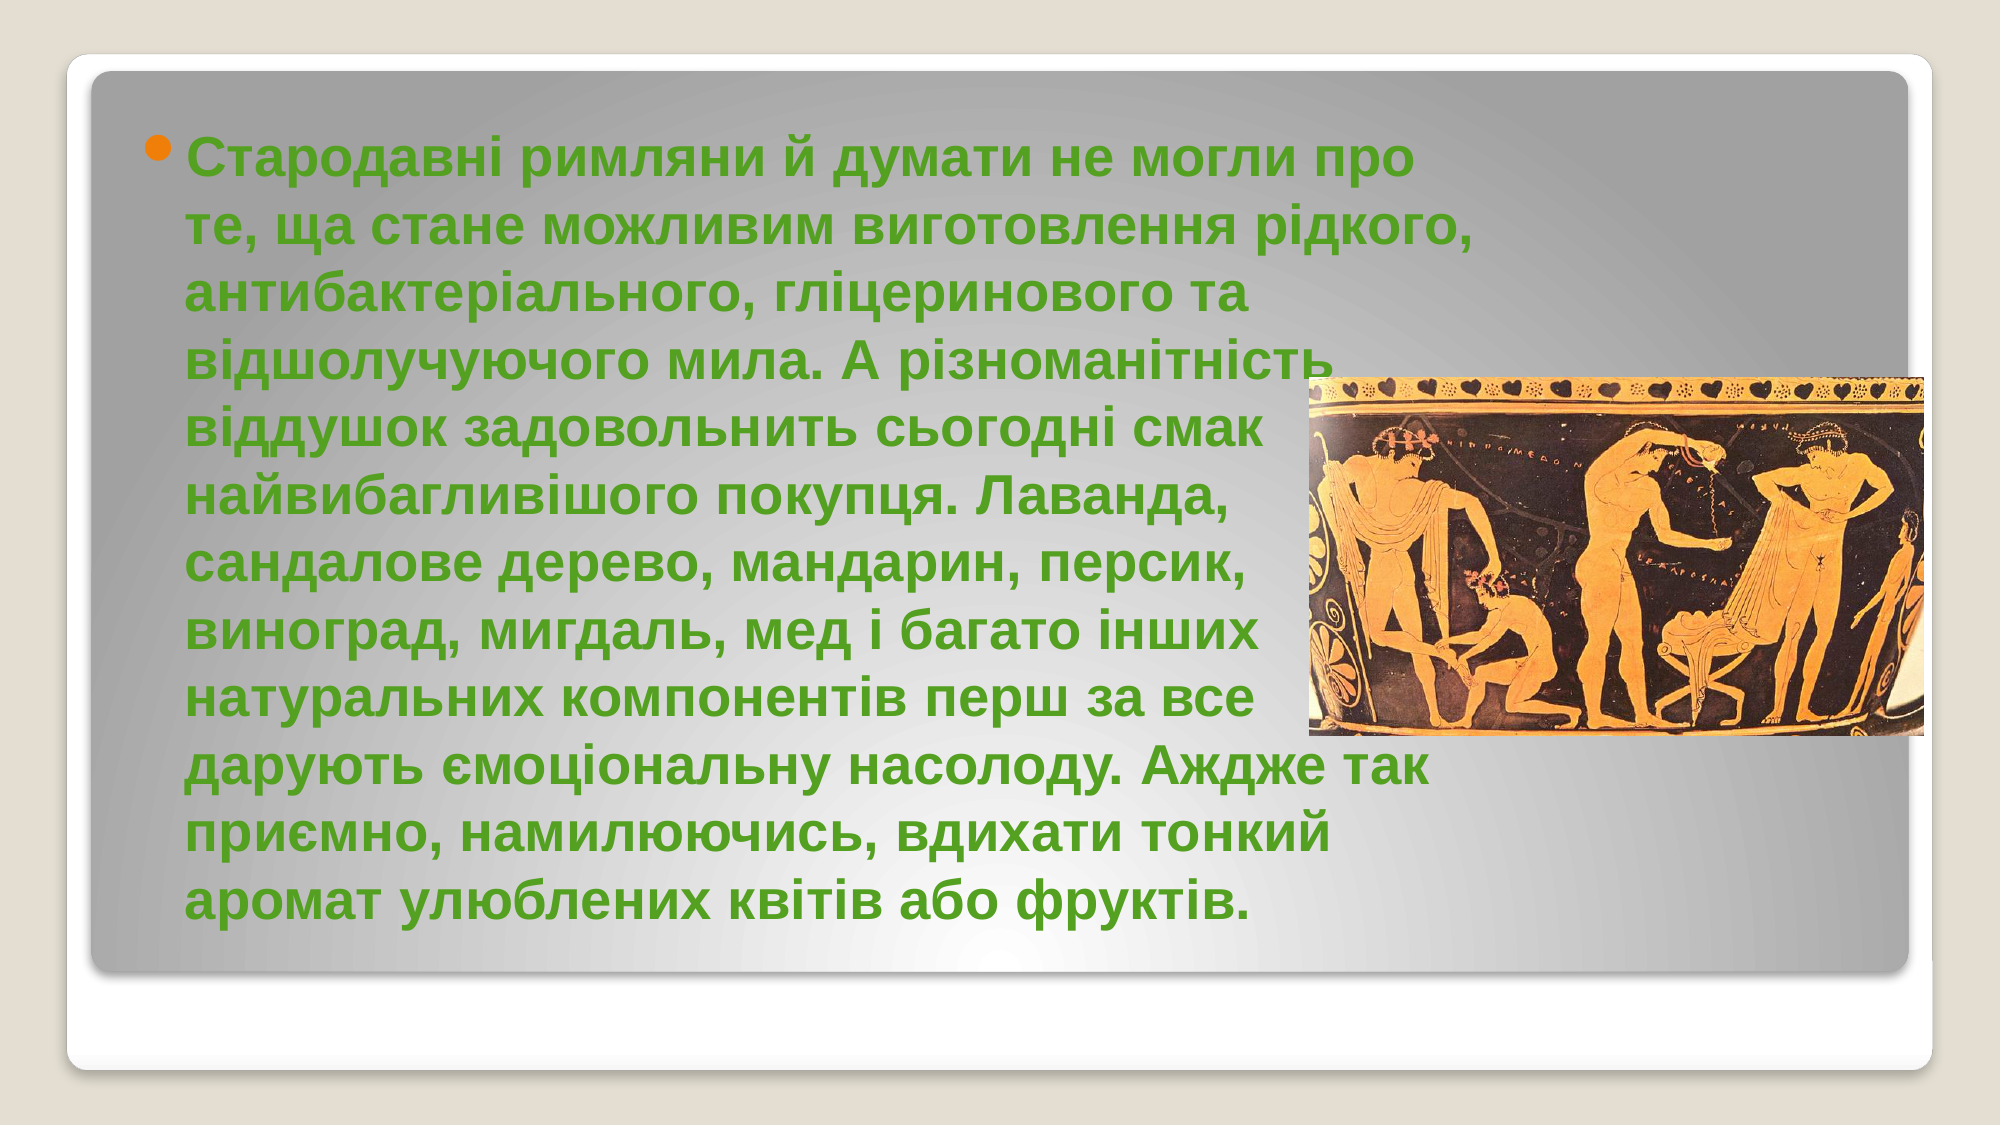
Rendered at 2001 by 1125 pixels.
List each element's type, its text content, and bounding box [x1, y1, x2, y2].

list Стародавні римляни й думати не могли про те, ща стане можливим виготовлення рідкого, антибактеріального, гліцеринового та відшолучуючого мила. А різноманітність віддушок задовольнить сьогодні смак найвибагливішого покупця. Лаванда, сандалове дерево, мандарин, персик, виноград, мигдаль, мед і багато інших натуральних компонентів перш за все дарують ємоціональну насолоду. Аждже так приємно, намилюючись, вдихати тонкий аромат улюблених квітів або фруктів. [111, 105, 1522, 992]
picture [1308, 377, 1925, 736]
